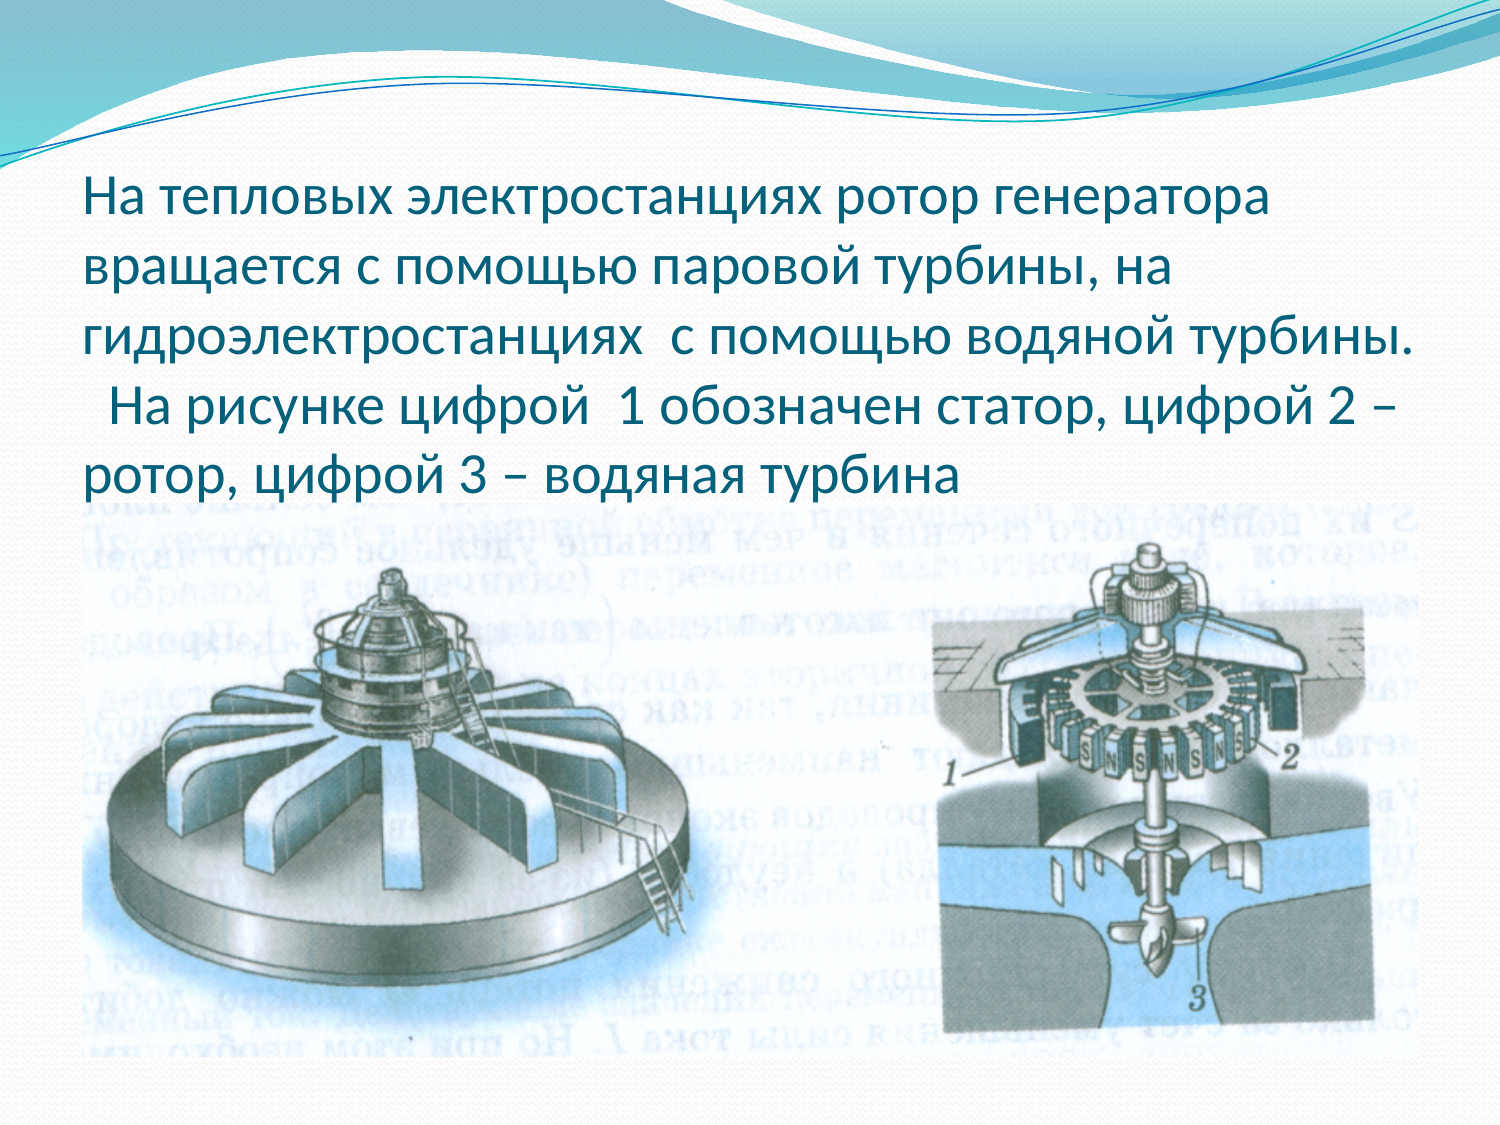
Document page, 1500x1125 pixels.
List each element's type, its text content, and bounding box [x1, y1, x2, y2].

title На тепловых электростанциях ротор генератора вращается с помощью паровой турбины, на гидроэлектростанциях с помощью водяной турбины. На рисунке цифрой 1 обозначен статор, цифрой 2 – ротор, цифрой 3 – водяная турбина. [82, 35, 1432, 506]
picture [81, 503, 1419, 1057]
